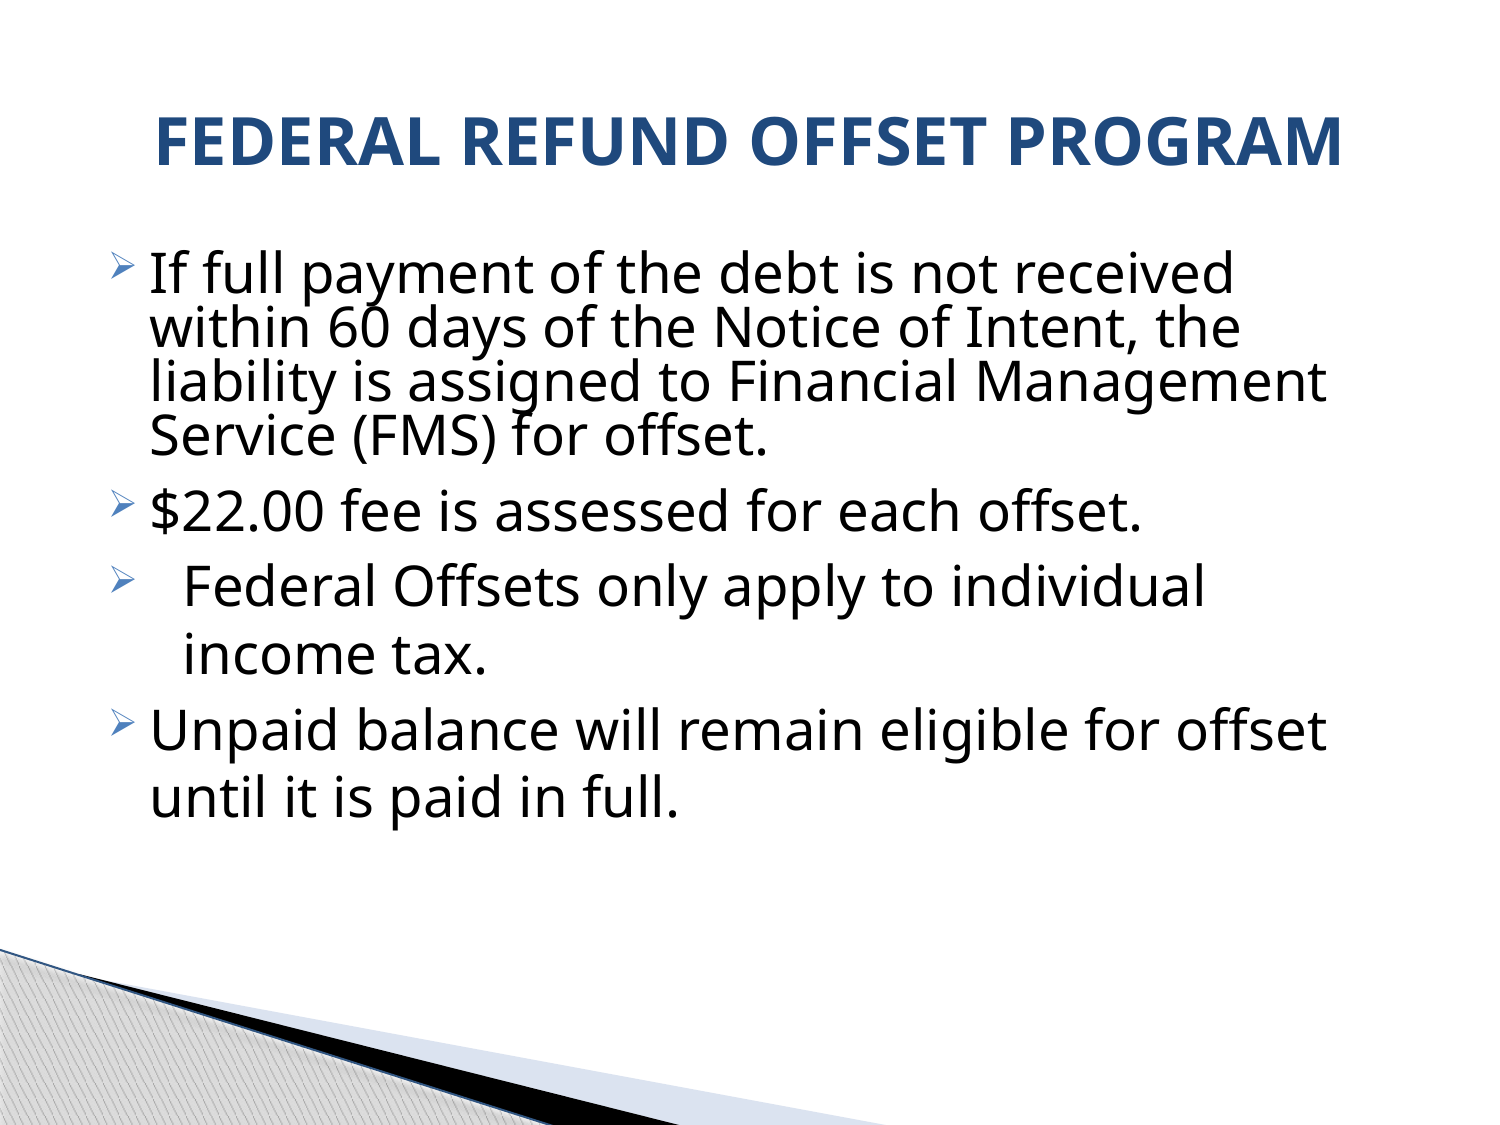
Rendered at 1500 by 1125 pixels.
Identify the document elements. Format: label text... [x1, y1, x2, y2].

title FEDERAL REFUND OFFSET PROGRAM [75, 45, 1425, 233]
list If full payment of the debt is not received within 60 days of the Notice of Intent, the liability is assigned to Financial Management Service (FMS) for offset. $22.00 fee is assessed for each offset. Federal Offsets only apply to individual income tax. Unpaid balance will remain eligible for offset until it is paid in full. [74, 242, 1426, 986]
